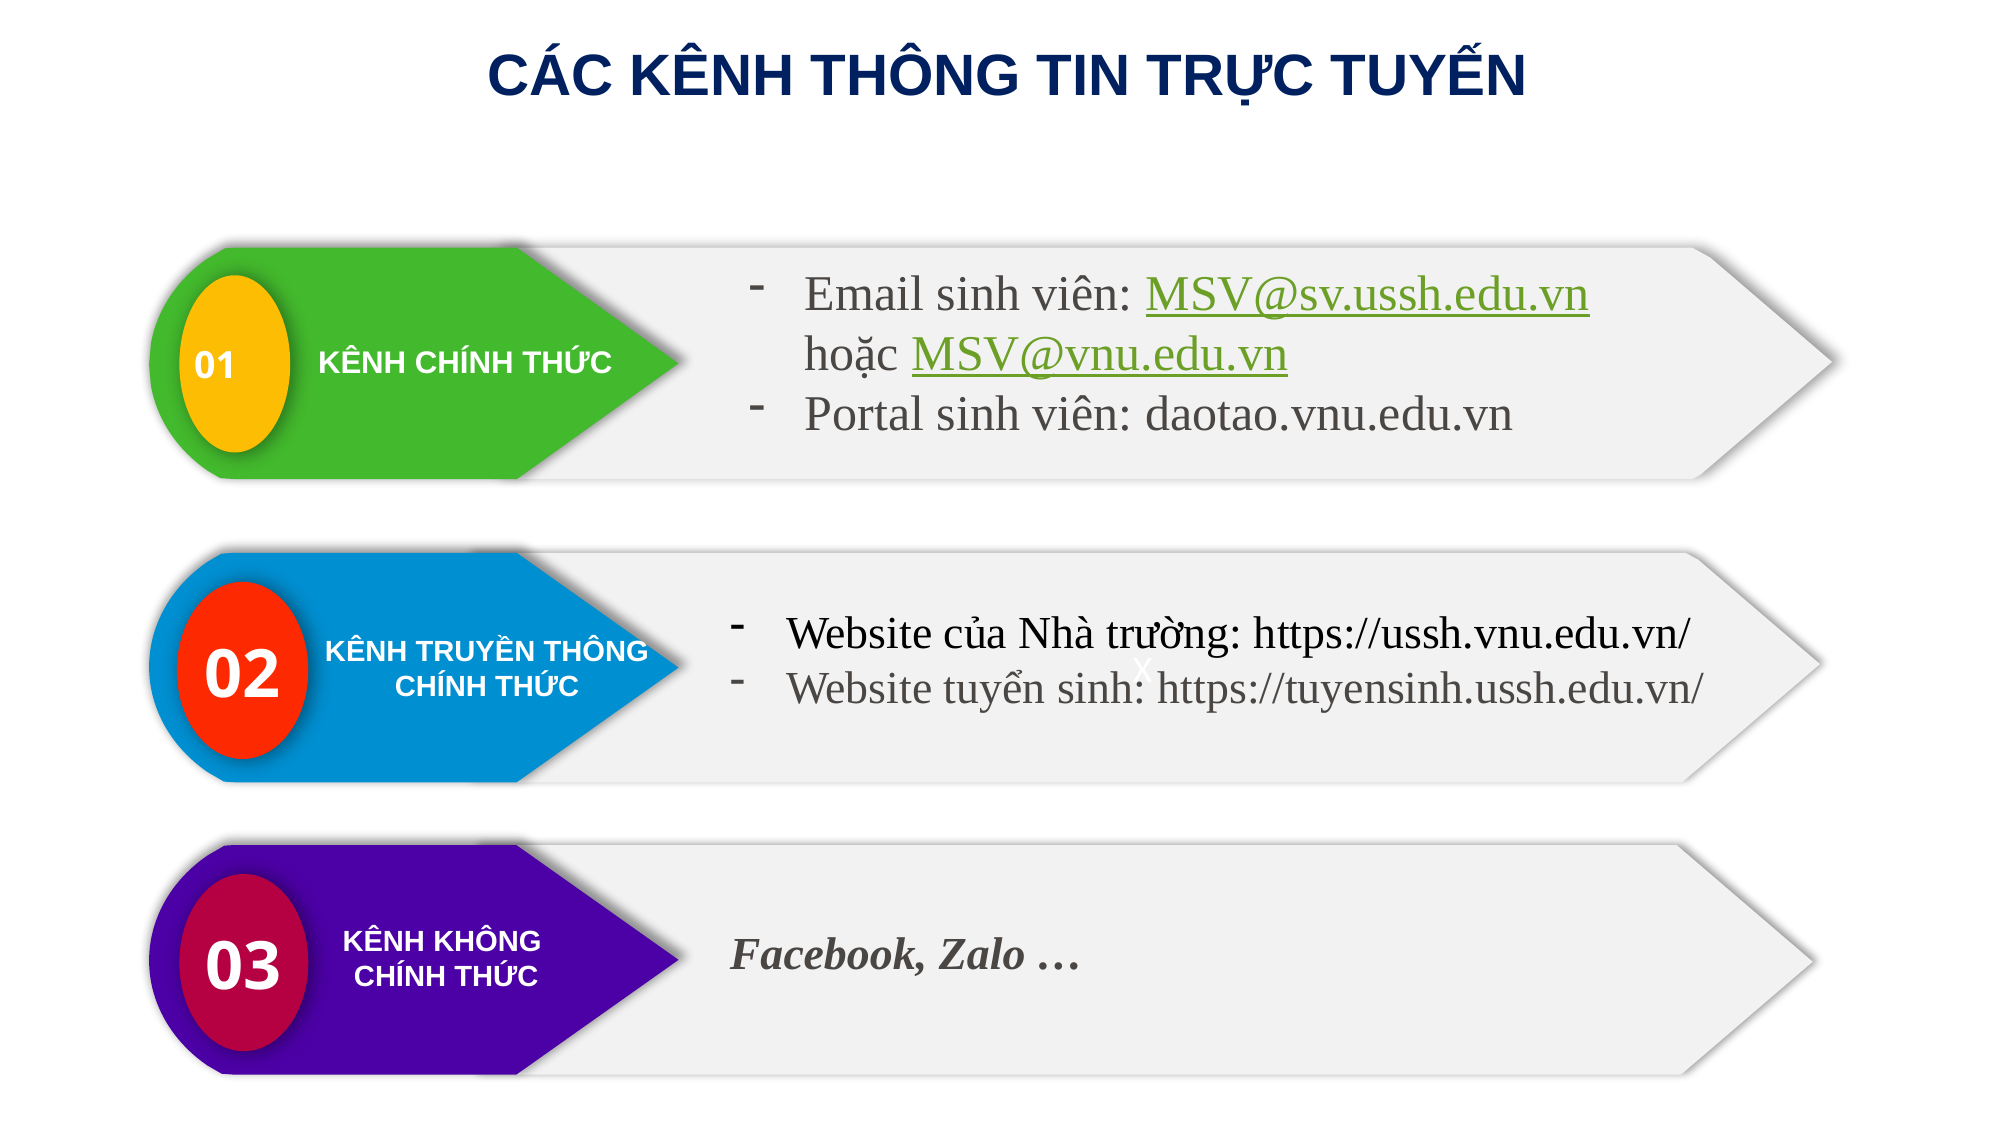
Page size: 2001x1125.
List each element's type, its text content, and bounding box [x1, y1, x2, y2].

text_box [149, 552, 1820, 783]
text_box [149, 247, 1832, 480]
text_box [149, 845, 1813, 1075]
text_box CÁC KÊNH THÔNG TIN TRỰC TUYẾN [248, 37, 1767, 181]
